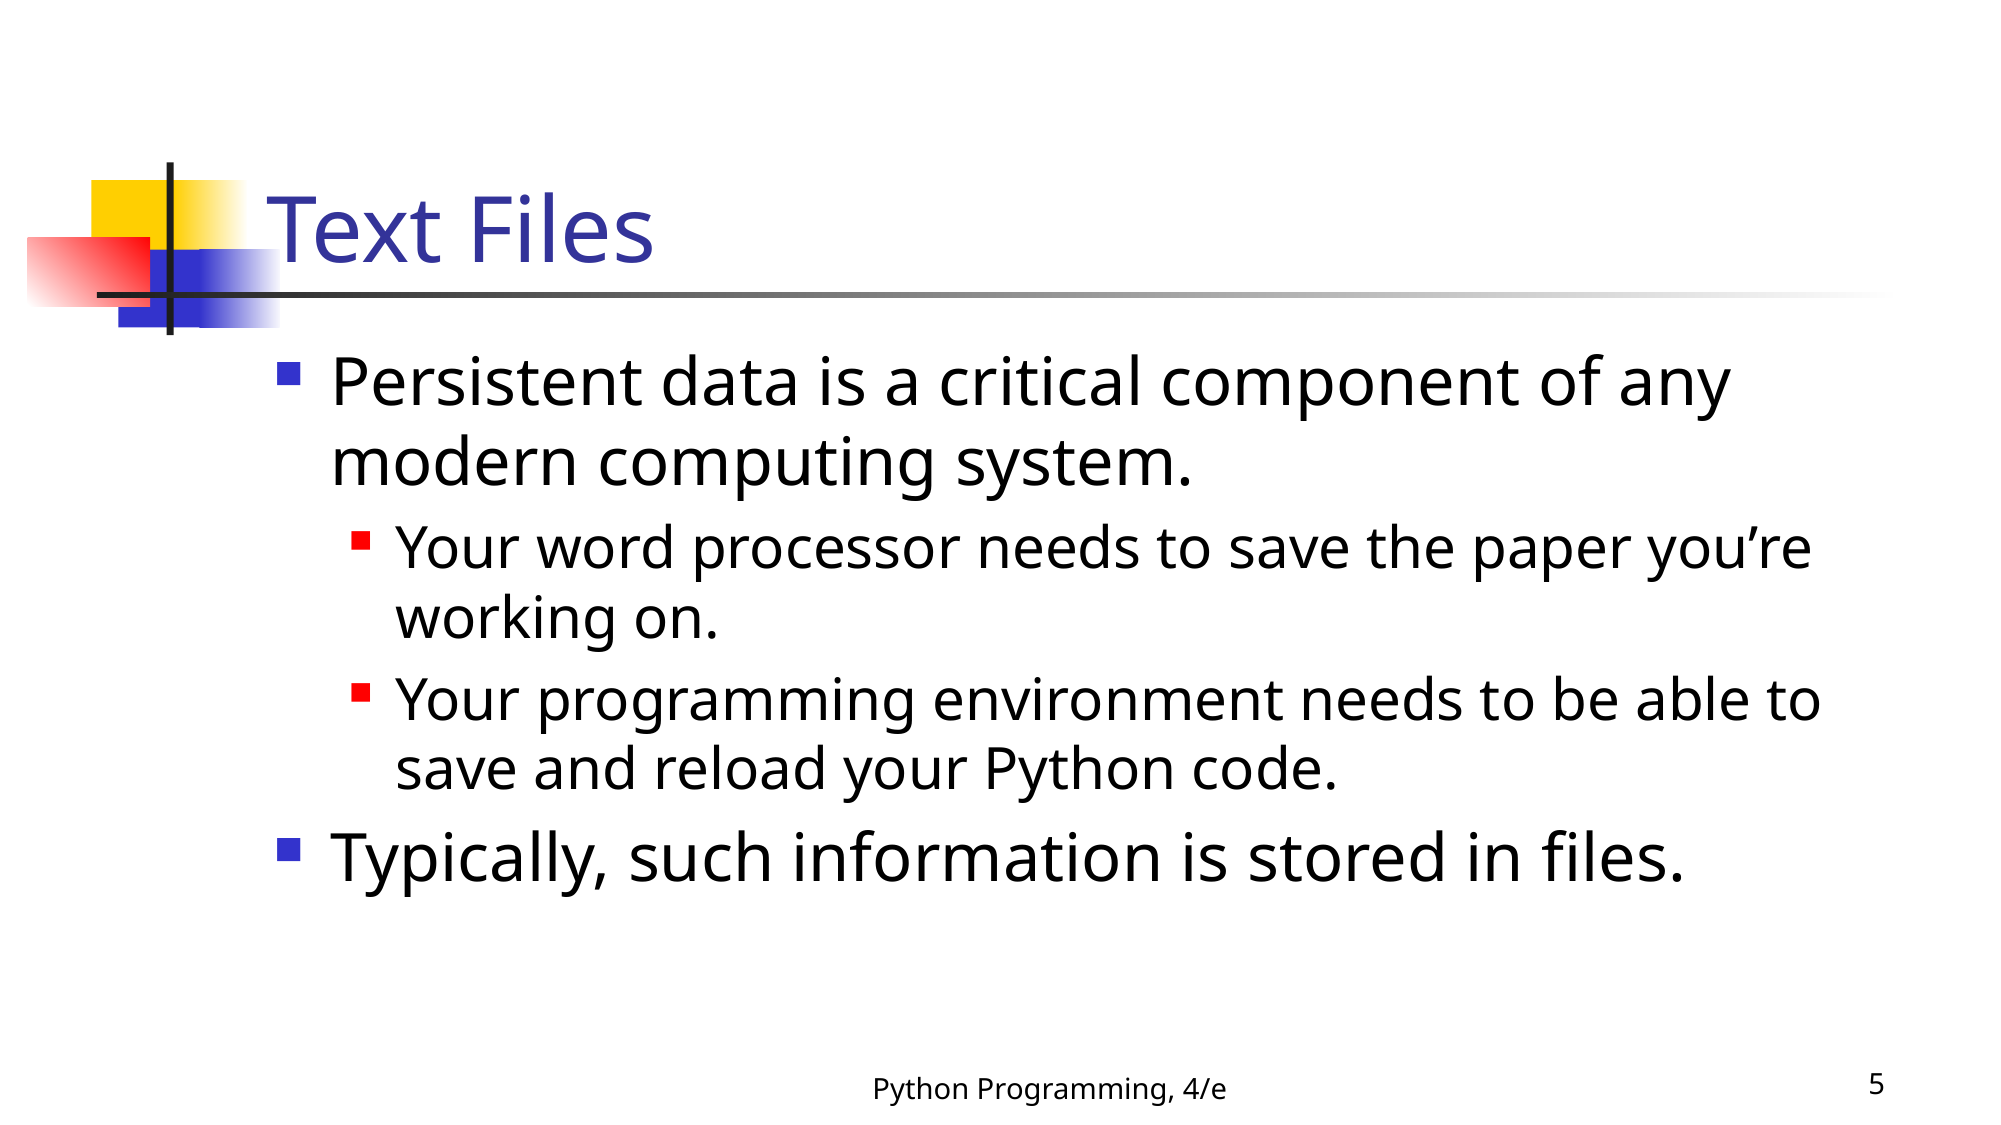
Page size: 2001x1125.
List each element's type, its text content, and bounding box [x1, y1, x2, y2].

title Text Files [251, 101, 1957, 289]
footer Python Programming, 4/e [733, 1037, 1367, 1113]
slide_number 5 [1483, 1037, 1901, 1113]
list Persistent data is a critical component of any modern computing system. Your word processor needs to save the paper you’re working on. Your programming environment needs to be able to save and reload your Python code. Typically, such information is stored in files. [258, 331, 1959, 1006]
